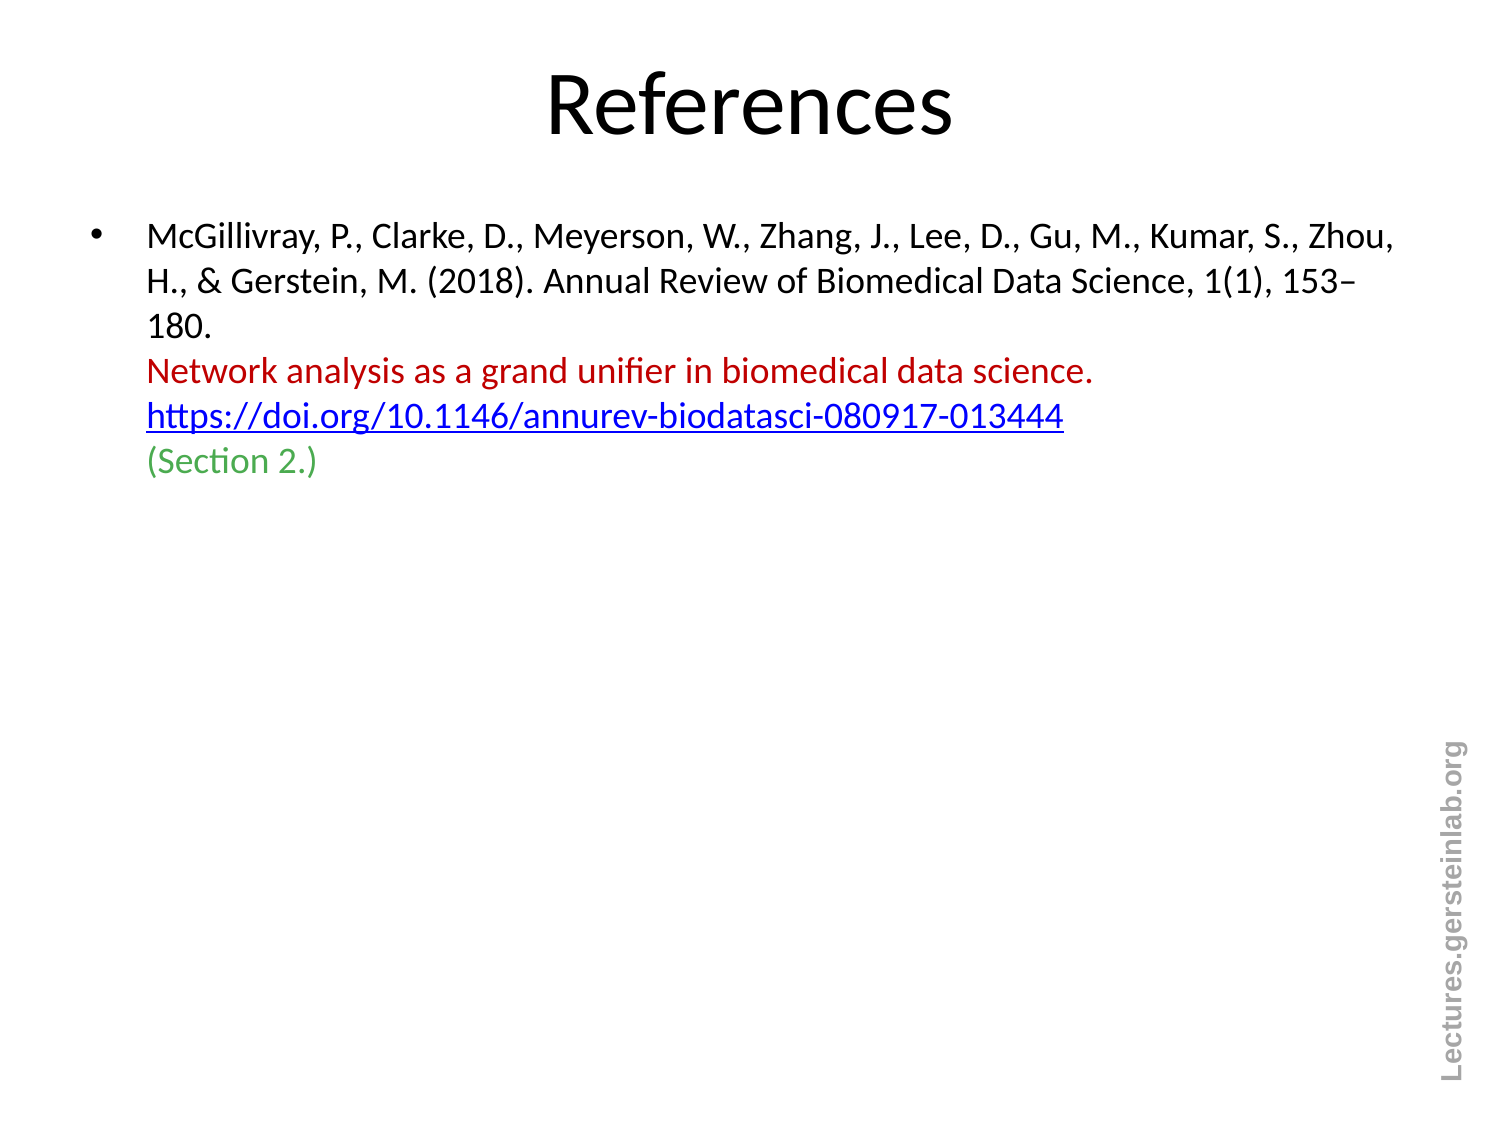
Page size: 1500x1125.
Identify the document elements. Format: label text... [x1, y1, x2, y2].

text_box Lectures.gersteinlab.org [1424, 725, 1475, 1097]
list McGillivray, P., Clarke, D., Meyerson, W., Zhang, J., Lee, D., Gu, M., Kumar, S., Zhou, H., & Gerstein, M. (2018). Annual Review of Biomedical Data Science, 1(1), 153–180. Network analysis as a grand unifier in biomedical data science. https://doi.org/10.1146/annurev-biodatasci-080917-013444 (Section 2.) [75, 203, 1425, 1089]
title References [75, 4, 1425, 192]
